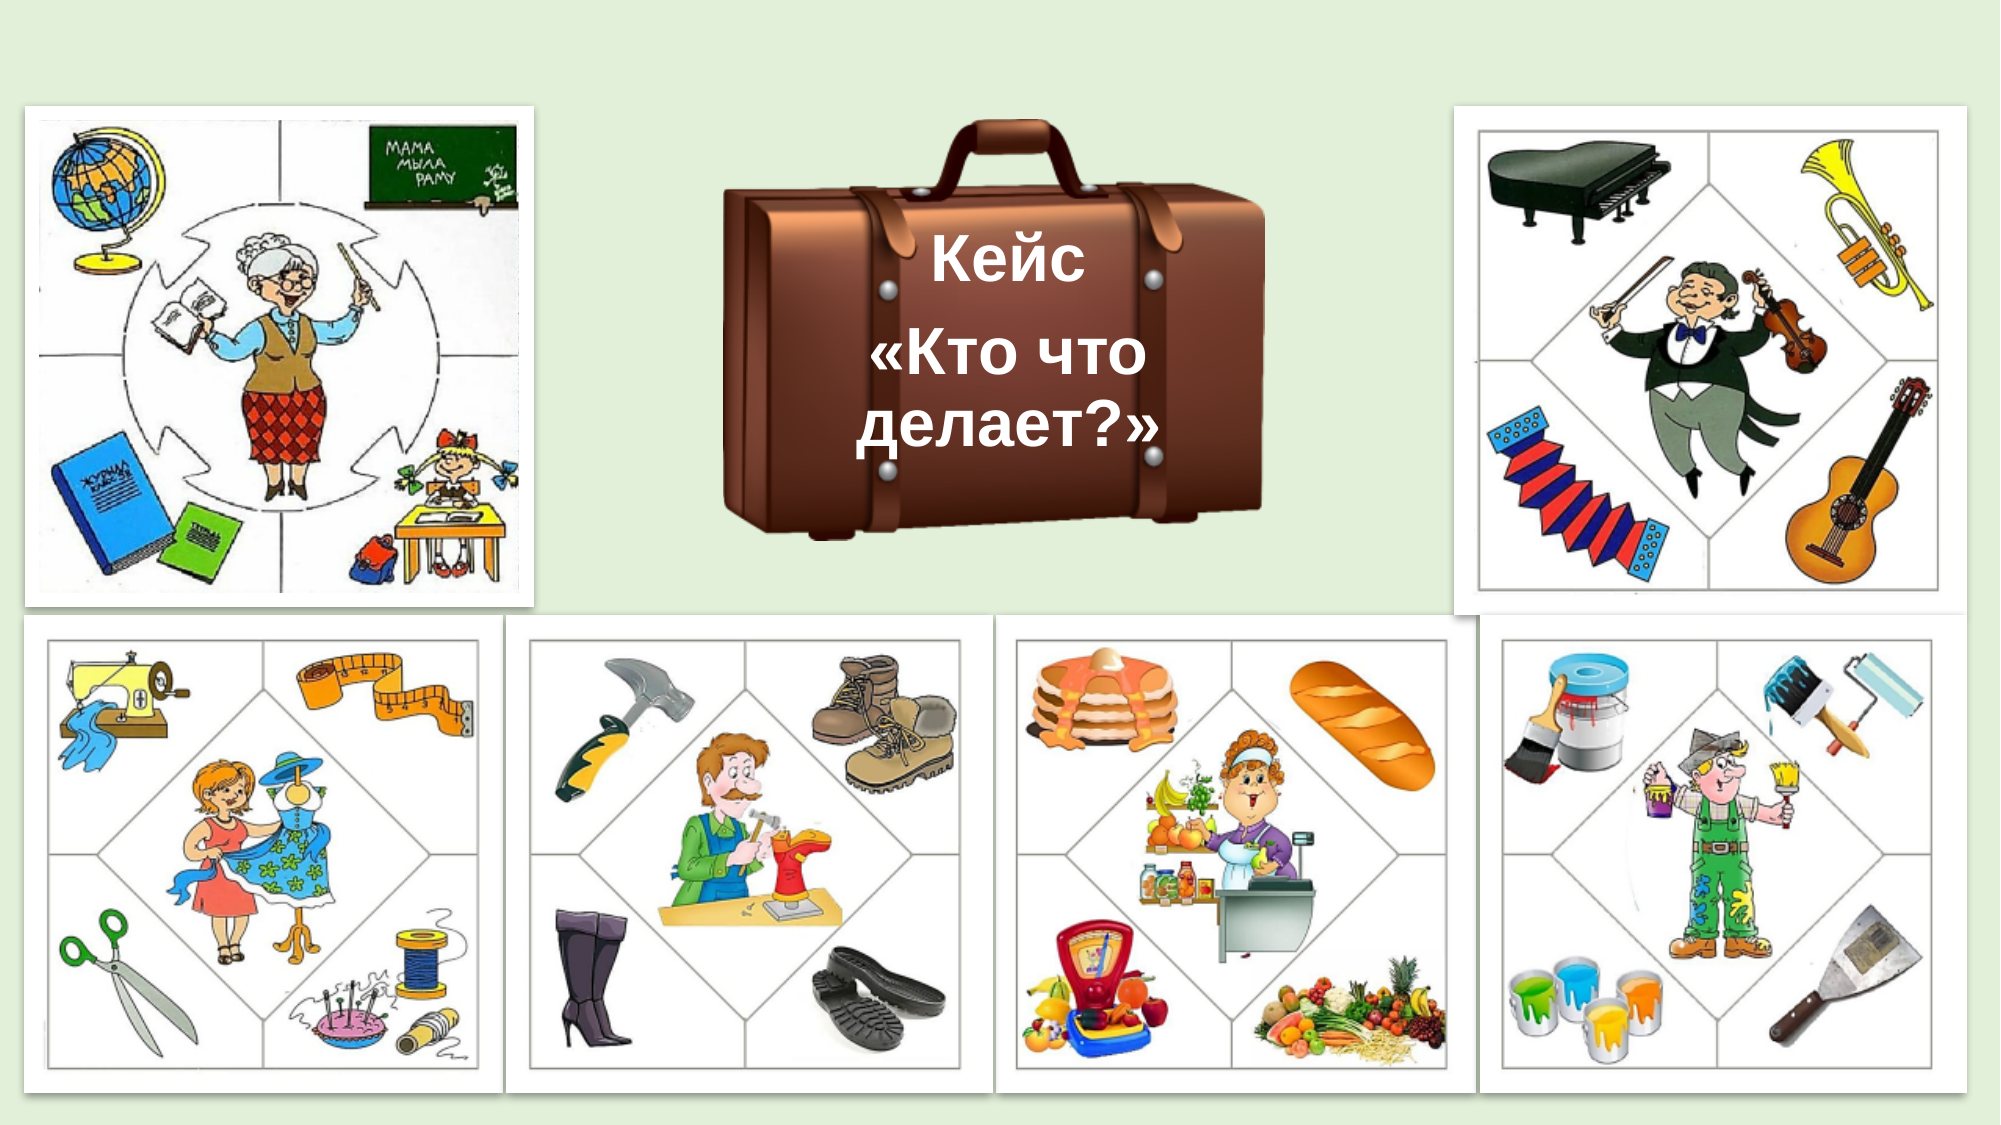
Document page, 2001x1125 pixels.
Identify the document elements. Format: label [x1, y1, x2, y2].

picture [1468, 120, 1953, 601]
picture [39, 119, 520, 593]
picture [1494, 629, 1953, 1079]
picture [1010, 629, 1462, 1079]
picture [520, 629, 979, 1079]
picture [723, 119, 1265, 541]
picture [38, 629, 489, 1079]
